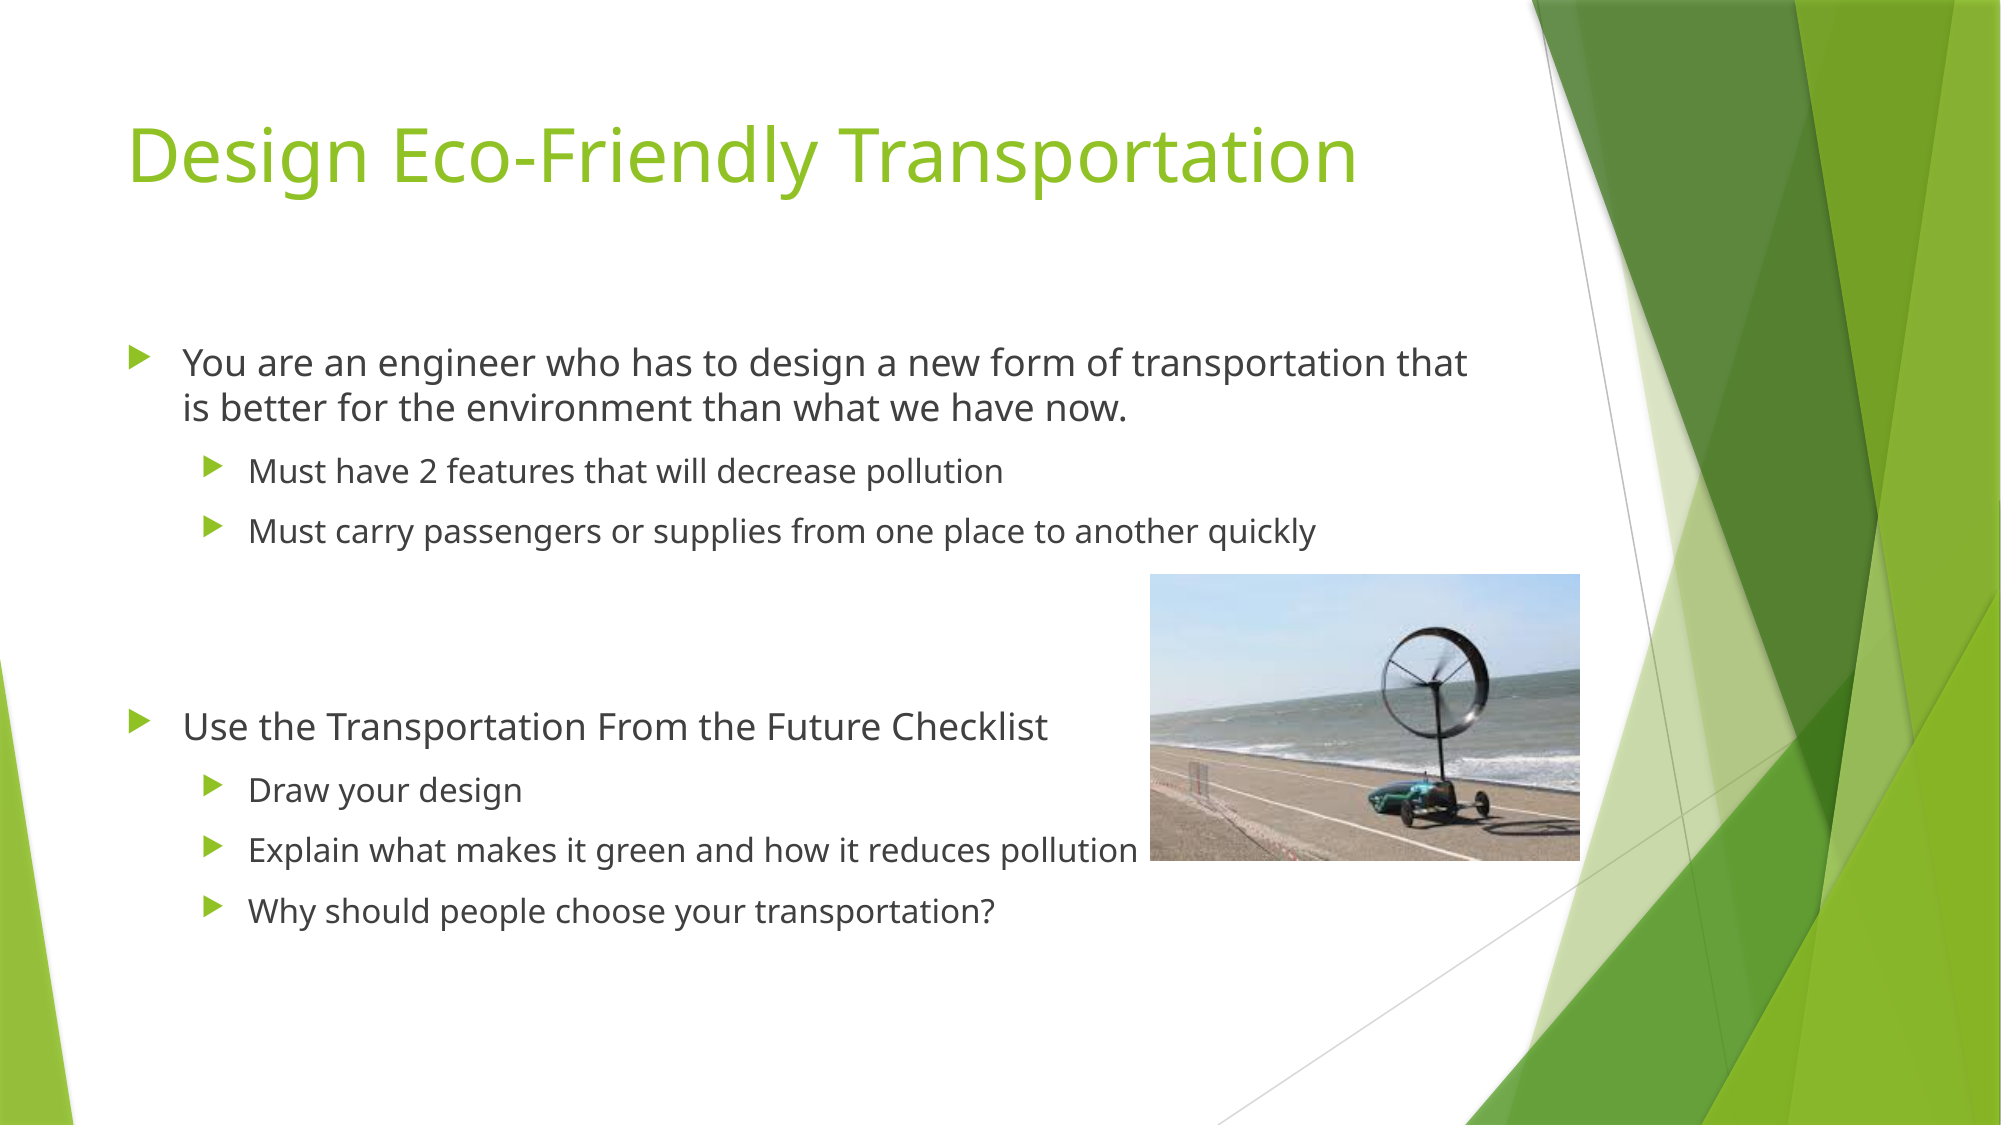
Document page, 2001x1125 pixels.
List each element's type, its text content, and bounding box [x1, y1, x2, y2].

list You are an engineer who has to design a new form of transportation that is better for the environment than what we have now. Must have 2 features that will decrease pollution Must carry passengers or supplies from one place to another quickly Use the Transportation From the Future Checklist Draw your design Explain what makes it green and how it reduces pollution Why should people choose your transportation? [111, 331, 1522, 969]
title Design Eco-Friendly Transportation [111, 99, 1522, 317]
picture [1149, 574, 1581, 862]
